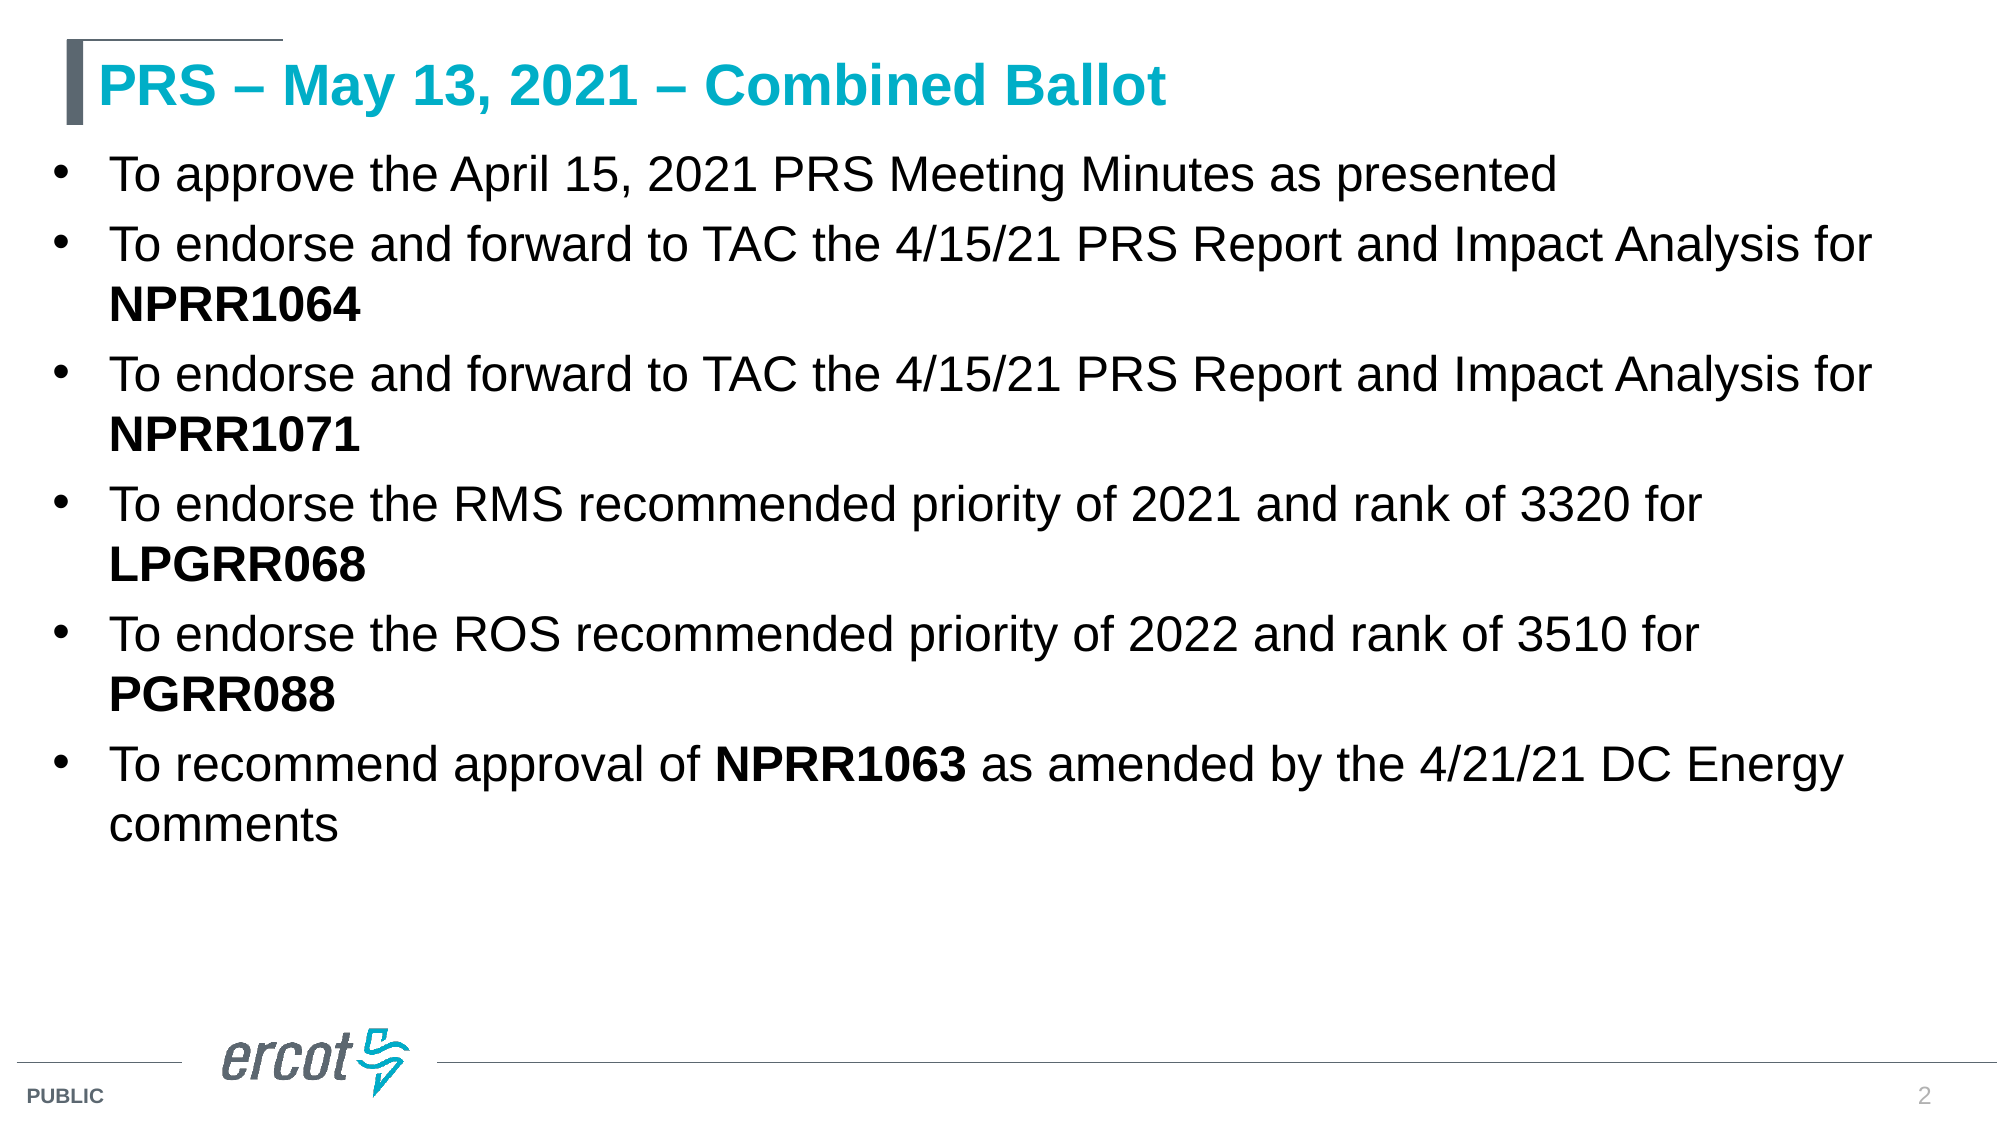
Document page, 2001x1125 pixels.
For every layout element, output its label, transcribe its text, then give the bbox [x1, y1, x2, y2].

slide_number 2 [1866, 1076, 1984, 1113]
picture [218, 1024, 413, 1100]
list To approve the April 15, 2021 PRS Meeting Minutes as presented To endorse and forward to TAC the 4/15/21 PRS Report and Impact Analysis for NPRR1064 To endorse and forward to TAC the 4/15/21 PRS Report and Impact Analysis for NPRR1071 To endorse the RMS recommended priority of 2021 and rank of 3320 for LPGRR068 To endorse the ROS recommended priority of 2022 and rank of 3510 for PGRR088 To recommend approval of NPRR1063 as amended by the 4/21/21 DC Energy comments [37, 133, 1950, 950]
title PRS – May 13, 2021 – Combined Ballot [83, 39, 1934, 125]
